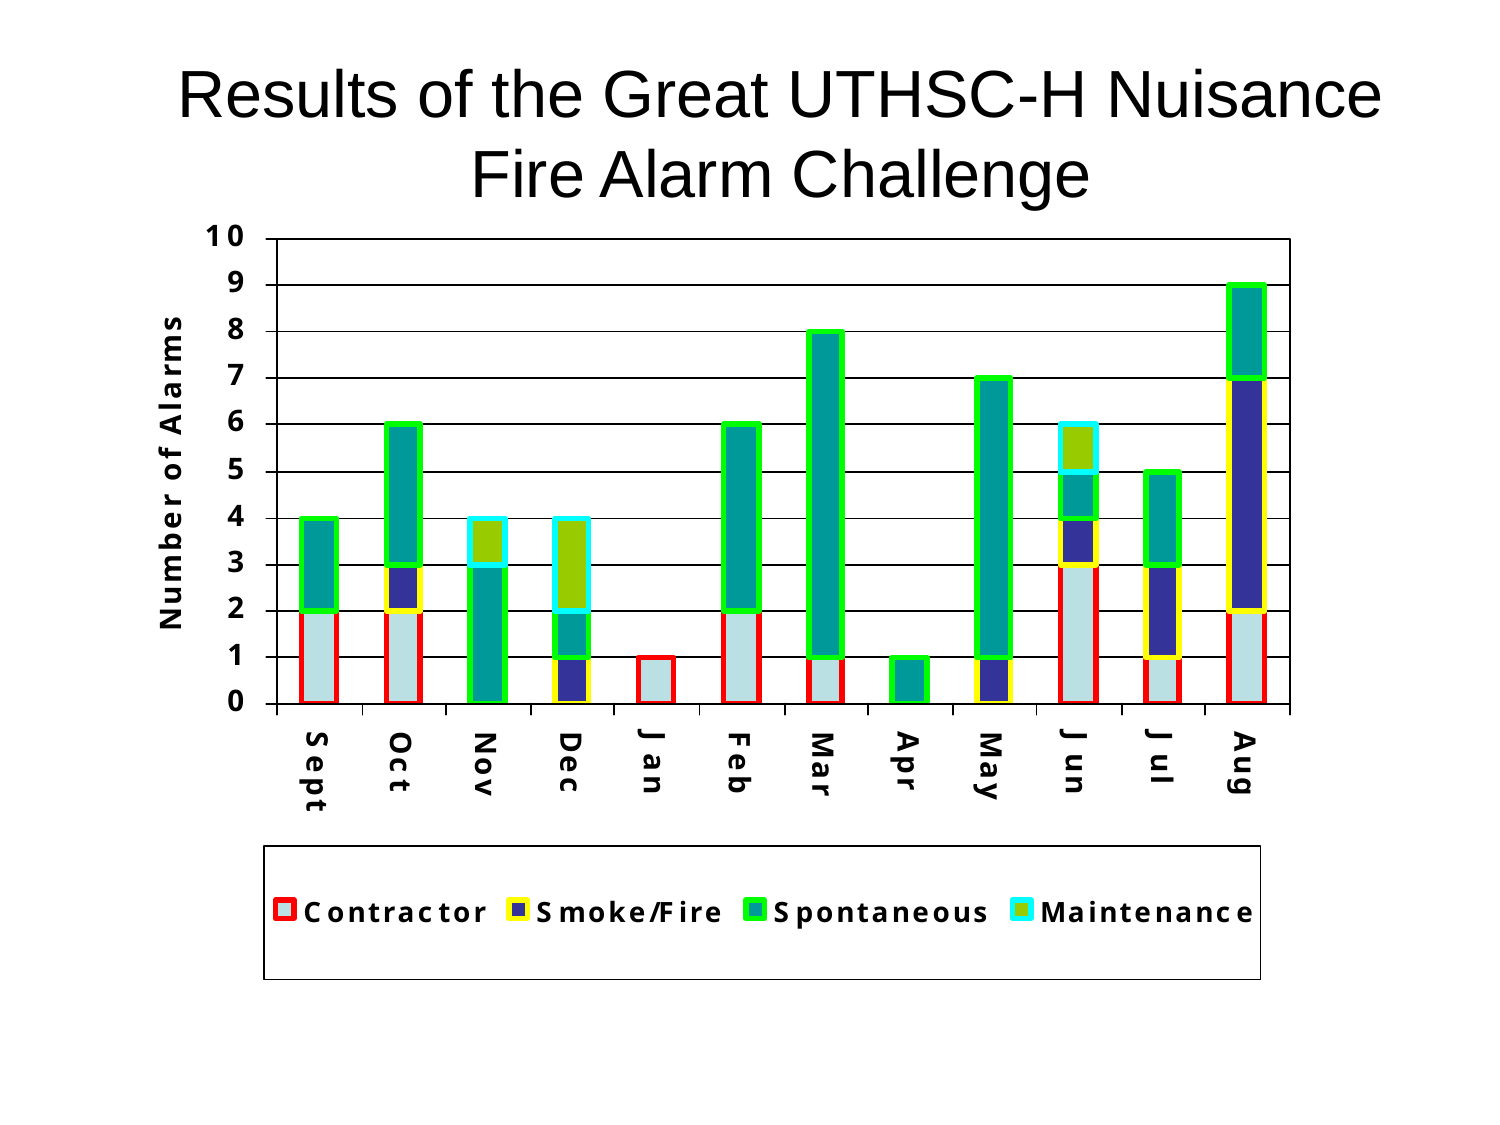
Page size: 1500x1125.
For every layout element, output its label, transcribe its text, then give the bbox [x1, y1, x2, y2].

title Results of the Great UTHSC-H Nuisance Fire Alarm Challenge [112, 49, 1450, 213]
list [127, 149, 1448, 1019]
